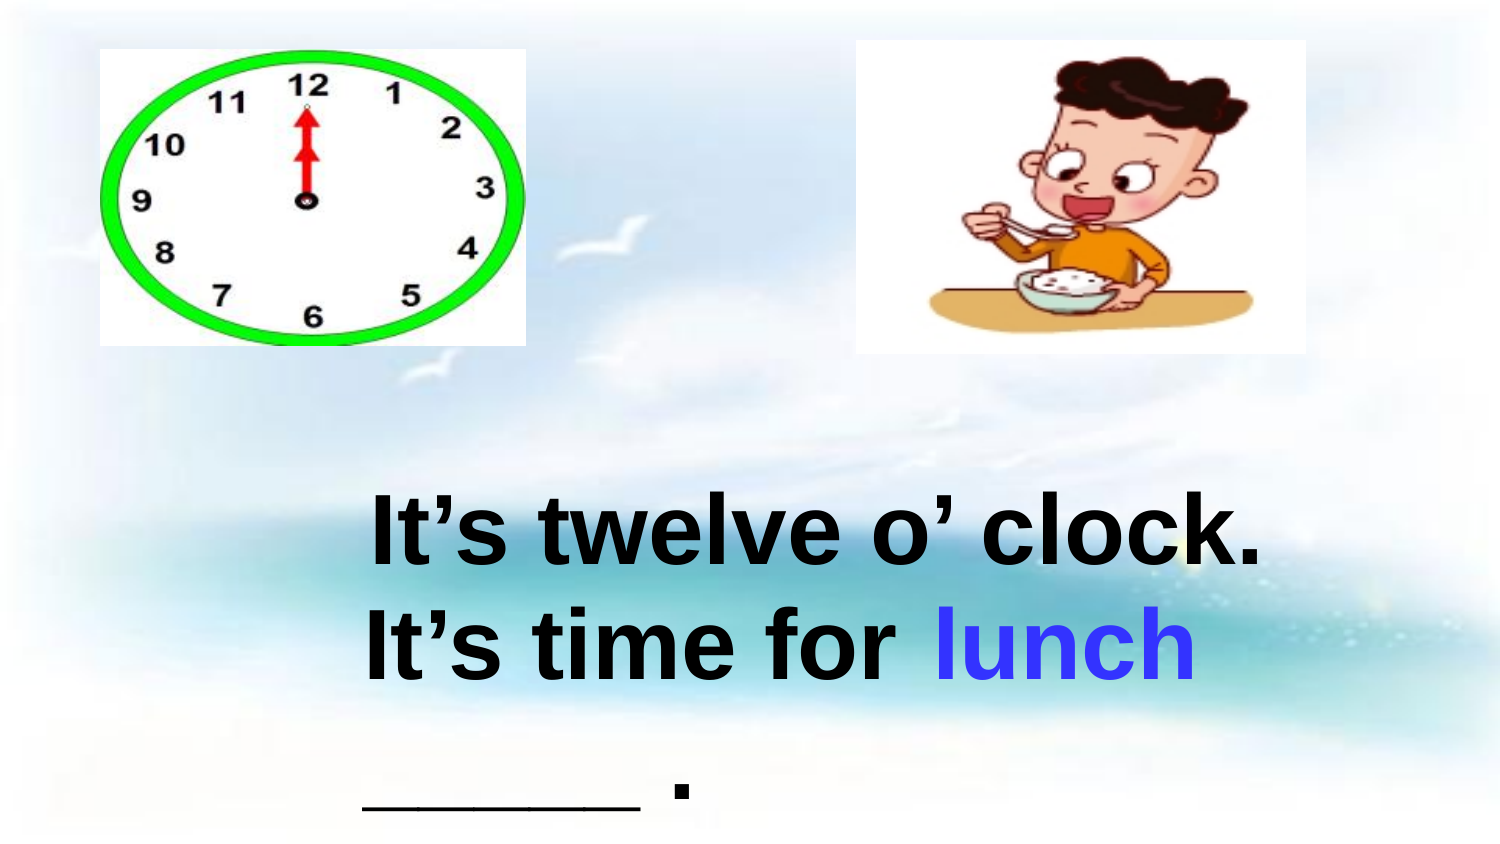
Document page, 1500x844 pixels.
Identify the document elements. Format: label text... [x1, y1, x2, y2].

text_box lunch [917, 592, 1214, 708]
text_box It’s time for _____ . [348, 572, 1270, 828]
picture [0, 0, 1500, 844]
text_box It’s twelve o’ clock. [354, 457, 1280, 592]
